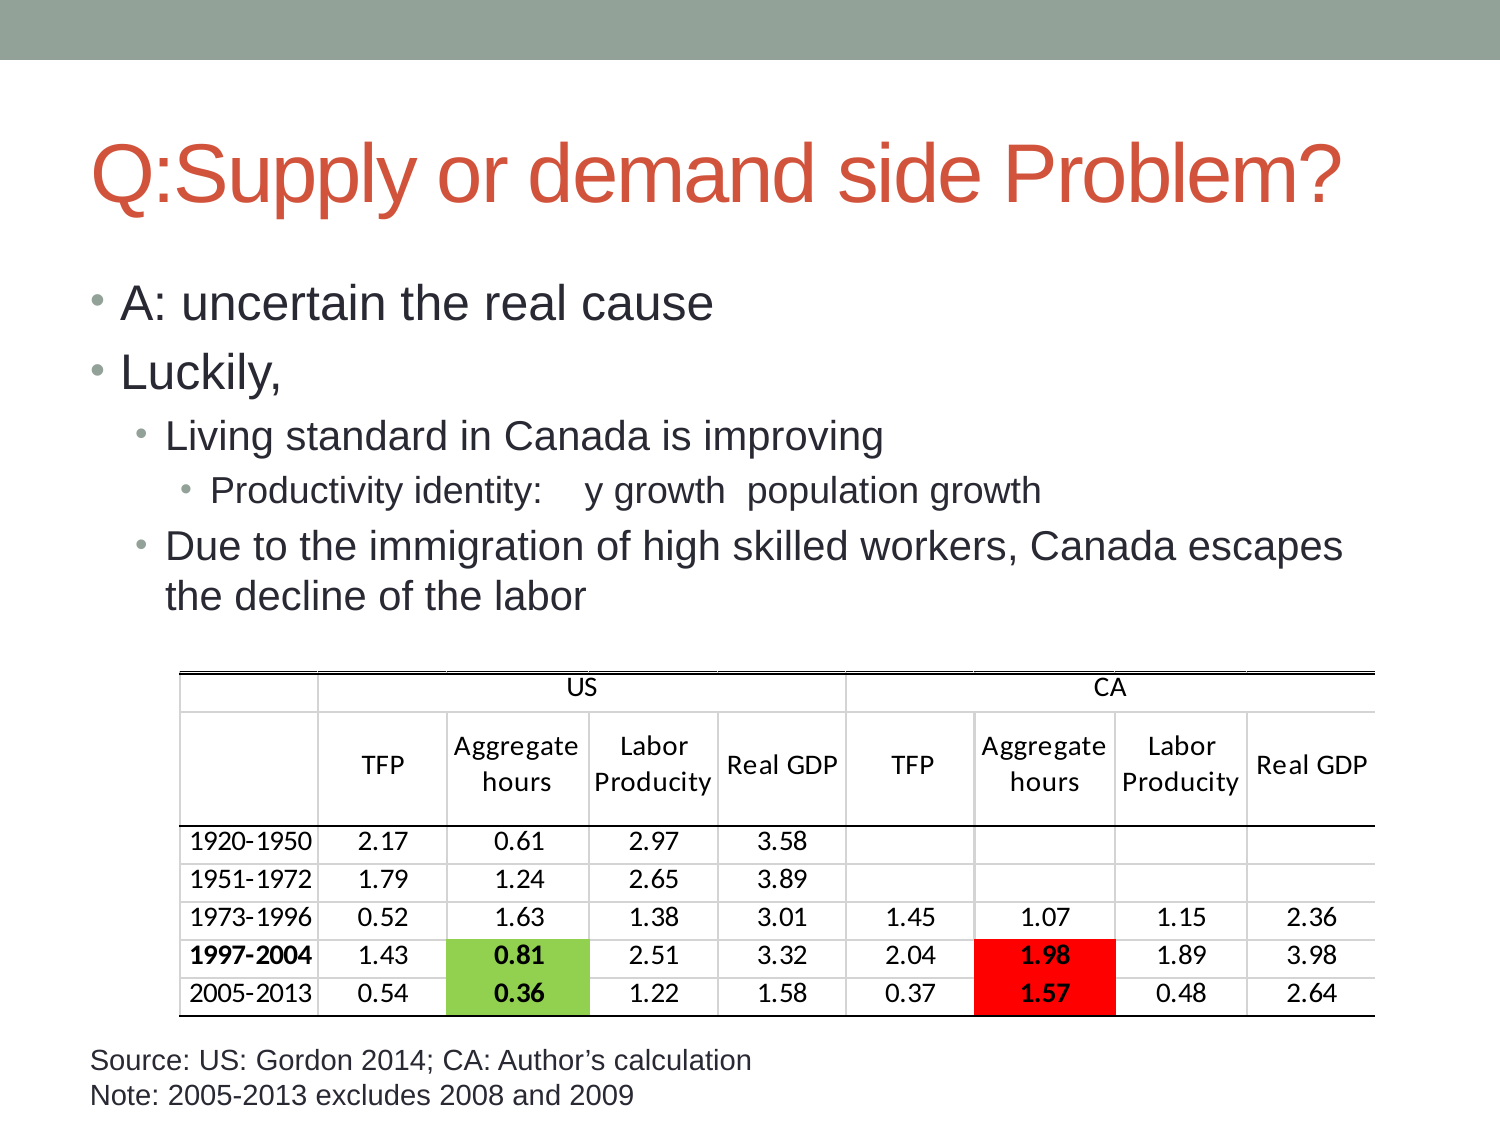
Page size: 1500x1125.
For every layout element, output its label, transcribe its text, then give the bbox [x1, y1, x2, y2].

text_box Source: US: Gordon 2014; CA: Author’s calculation Note: 2005-2013 excludes 2008 and 2009 [75, 1034, 836, 1119]
title Q:Supply or demand side Problem? [75, 87, 1425, 250]
picture [178, 671, 1378, 1019]
